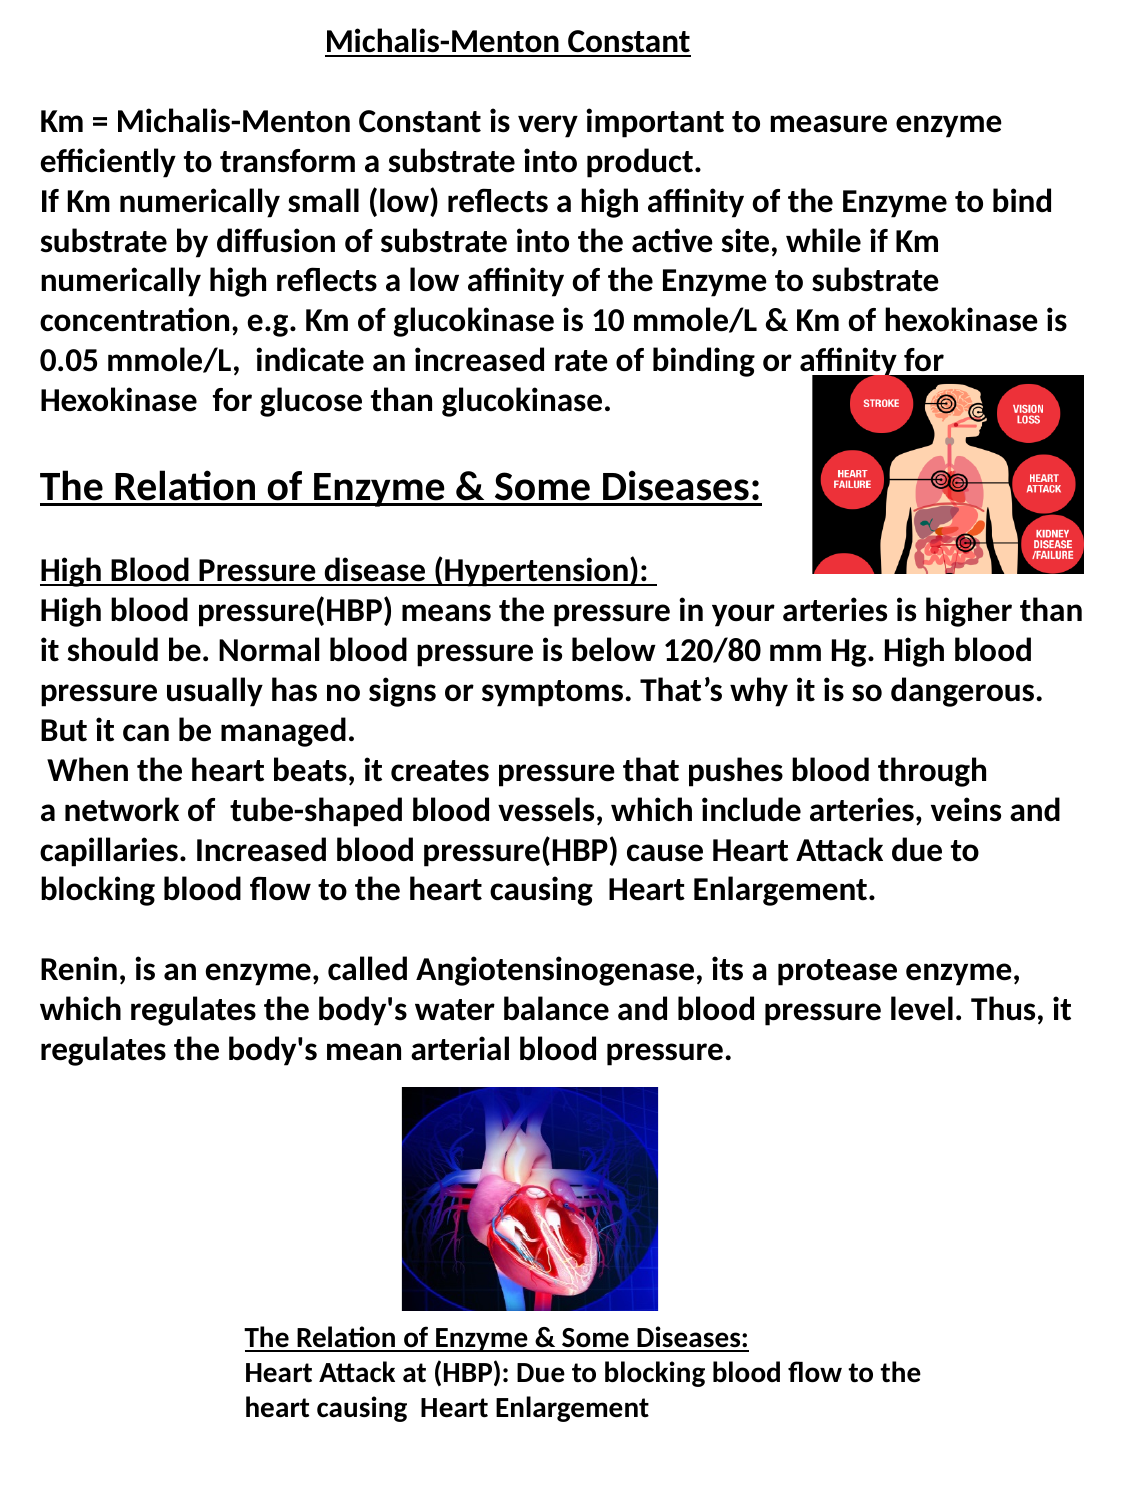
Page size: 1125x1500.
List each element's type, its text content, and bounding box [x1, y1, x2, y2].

text_box Michalis-Menton Constant Km = Michalis-Menton Constant is very important to measure enzyme efficiently to transform a substrate into product. If Km numerically small (low) reflects a high affinity of the Enzyme to bind substrate by diffusion of substrate into the active site, while if Km numerically high reflects a low affinity of the Enzyme to substrate concentration, e.g. Km of glucokinase is 10 mmole/L & Km of hexokinase is 0.05 mmole/L, indicate an increased rate of binding or affinity for Hexokinase for glucose than glucokinase. The Relation of Enzyme & Some Diseases: High Blood Pressure disease (Hypertension): High blood pressure(HBP) means the pressure in your arteries is higher than it should be. Normal blood pressure is below 120/80 mm Hg. High blood pressure usually has no signs or symptoms. That’s why it is so dangerous. But it can be managed. When the heart beats, it creates pressure that pushes blood through a network of tube-shaped blood vessels, which include arteries, veins and capillaries. Increased blood pressure(HBP) cause Heart Attack due to blocking blood flow to the heart causing Heart Enlargement. Renin, is an enzyme, called Angiotensinogenase, its a protease enzyme, which regulates the body's water balance and blood pressure level. Thus, it regulates the body's mean arterial blood pressure. [24, 11, 1113, 1075]
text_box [229, 1087, 949, 1476]
picture [812, 374, 1085, 575]
